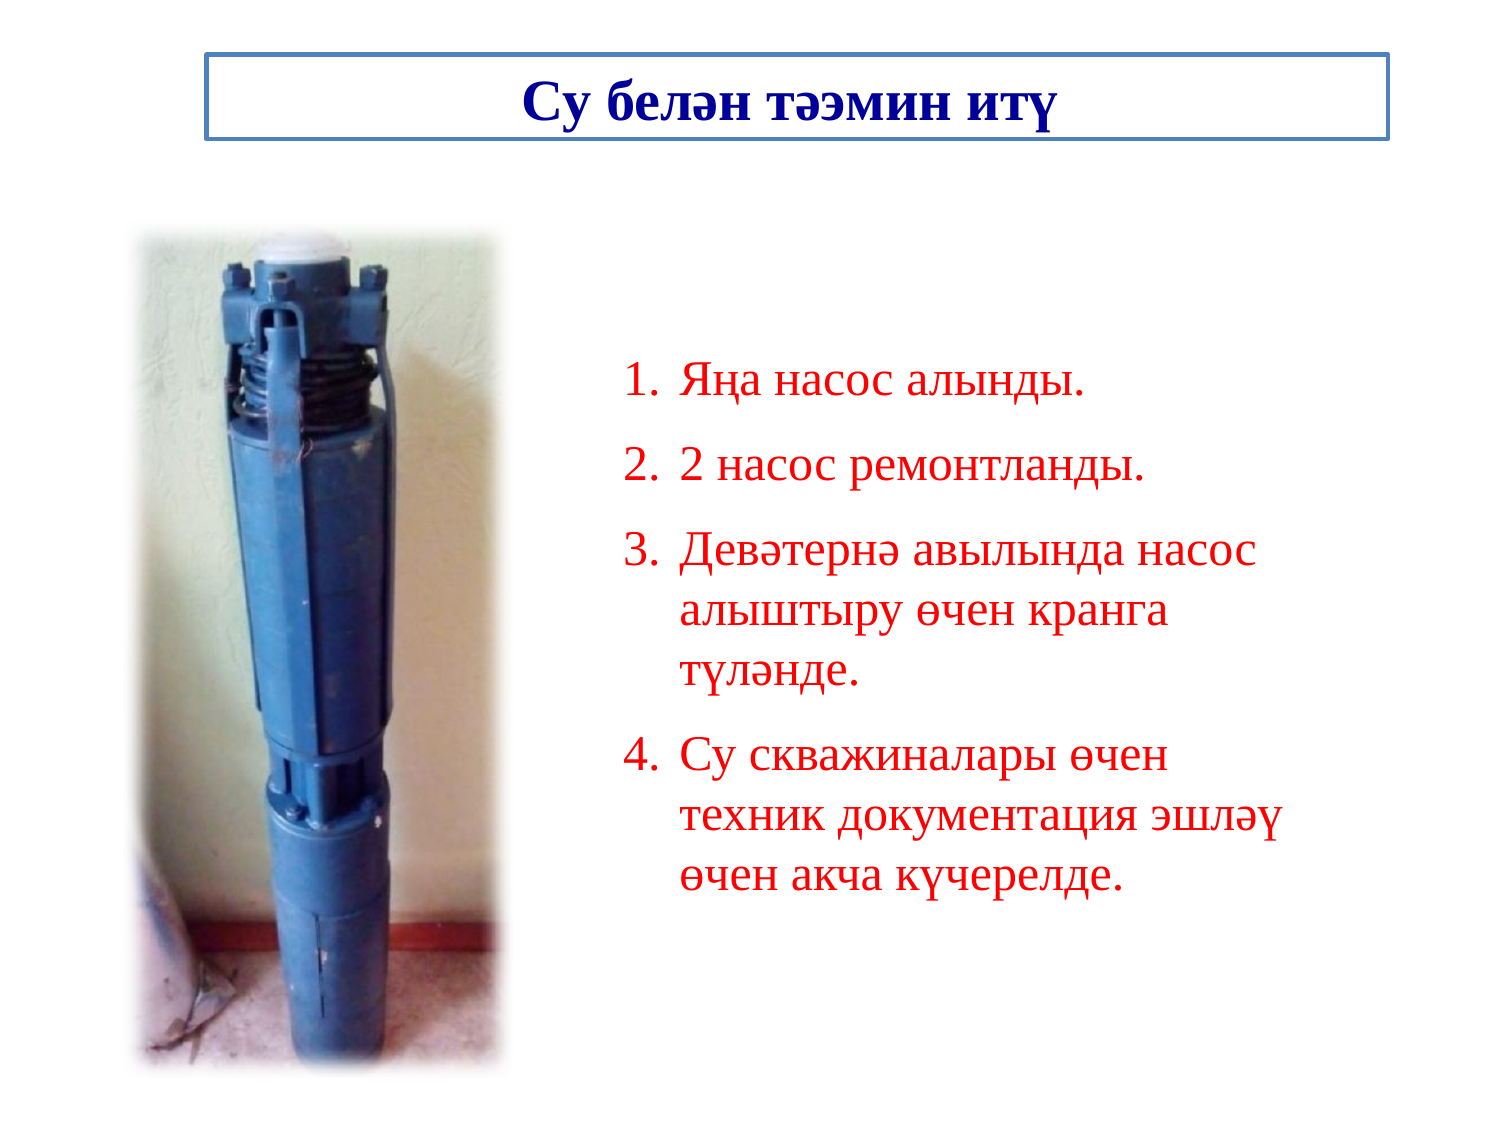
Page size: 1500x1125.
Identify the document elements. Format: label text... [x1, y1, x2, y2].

text_box Яңа насос алынды. 2 насос ремонтланды. Девәтернә авылында насос алыштыру өчен кранга түләнде. Су скважиналары өчен техник документация эшләү өчен акча күчерелде. [608, 338, 1341, 908]
text_box Су белән тәэмин итү [204, 52, 1390, 141]
picture [123, 219, 514, 1078]
